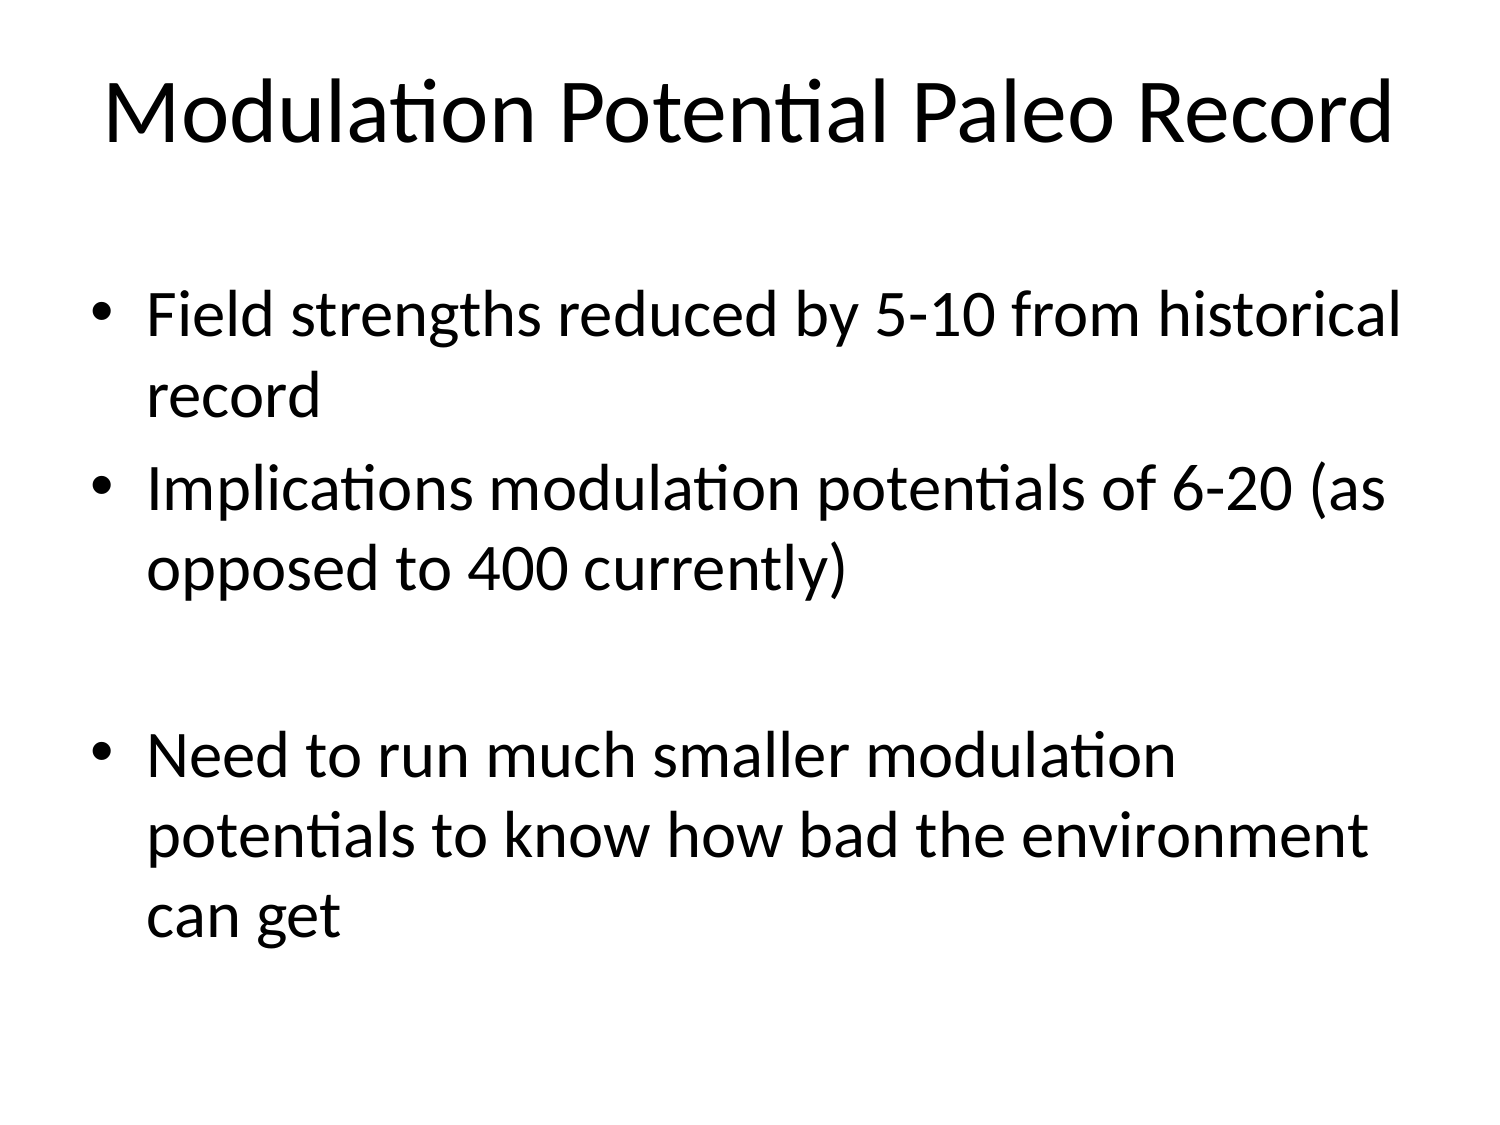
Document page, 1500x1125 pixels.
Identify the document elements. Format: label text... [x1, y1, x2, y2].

title Modulation Potential Paleo Record [75, 12, 1425, 200]
list Field strengths reduced by 5-10 from historical record Implications modulation potentials of 6-20 (as opposed to 400 currently) Need to run much smaller modulation potentials to know how bad the environment can get [75, 262, 1425, 1040]
